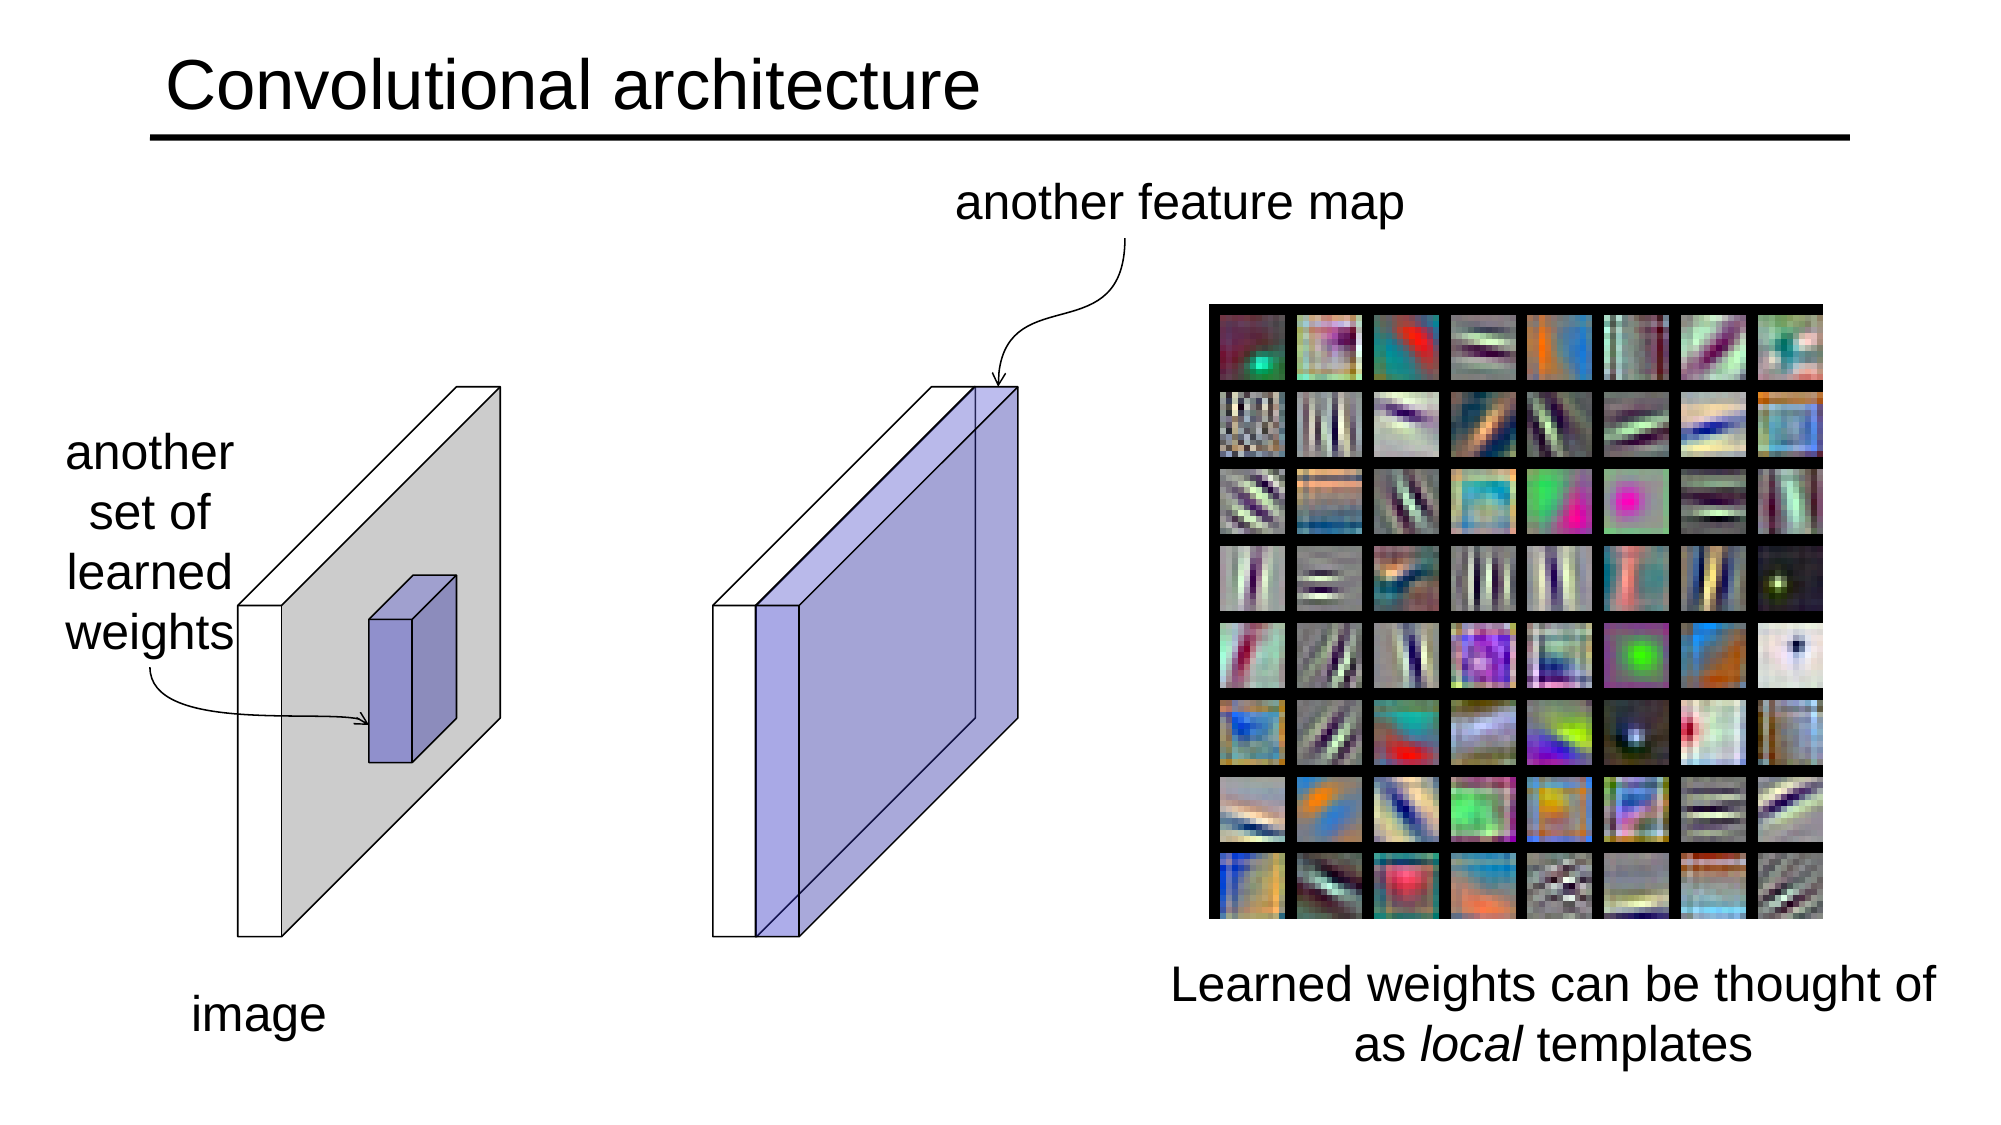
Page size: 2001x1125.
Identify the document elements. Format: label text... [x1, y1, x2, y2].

text_box [369, 575, 455, 619]
title Convolutional architecture [149, 12, 1851, 151]
text_box [755, 386, 1018, 937]
table_header [282, 389, 500, 936]
text_box Learned weights can be thought of as local templates [1125, 943, 1982, 1079]
text_box [237, 386, 501, 937]
table_cell [800, 389, 1017, 935]
text_box another set of learned weights [37, 412, 263, 668]
table_cell [413, 577, 456, 761]
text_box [713, 387, 972, 605]
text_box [987, 248, 1137, 377]
text_box image [176, 974, 342, 1049]
picture [1208, 304, 1823, 919]
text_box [263, 387, 500, 593]
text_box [231, 587, 288, 808]
text_box [368, 575, 457, 763]
text_box another feature map [940, 162, 1421, 238]
text_box [712, 386, 973, 937]
title More generally: Groupwise convolutions [755, 386, 1017, 605]
